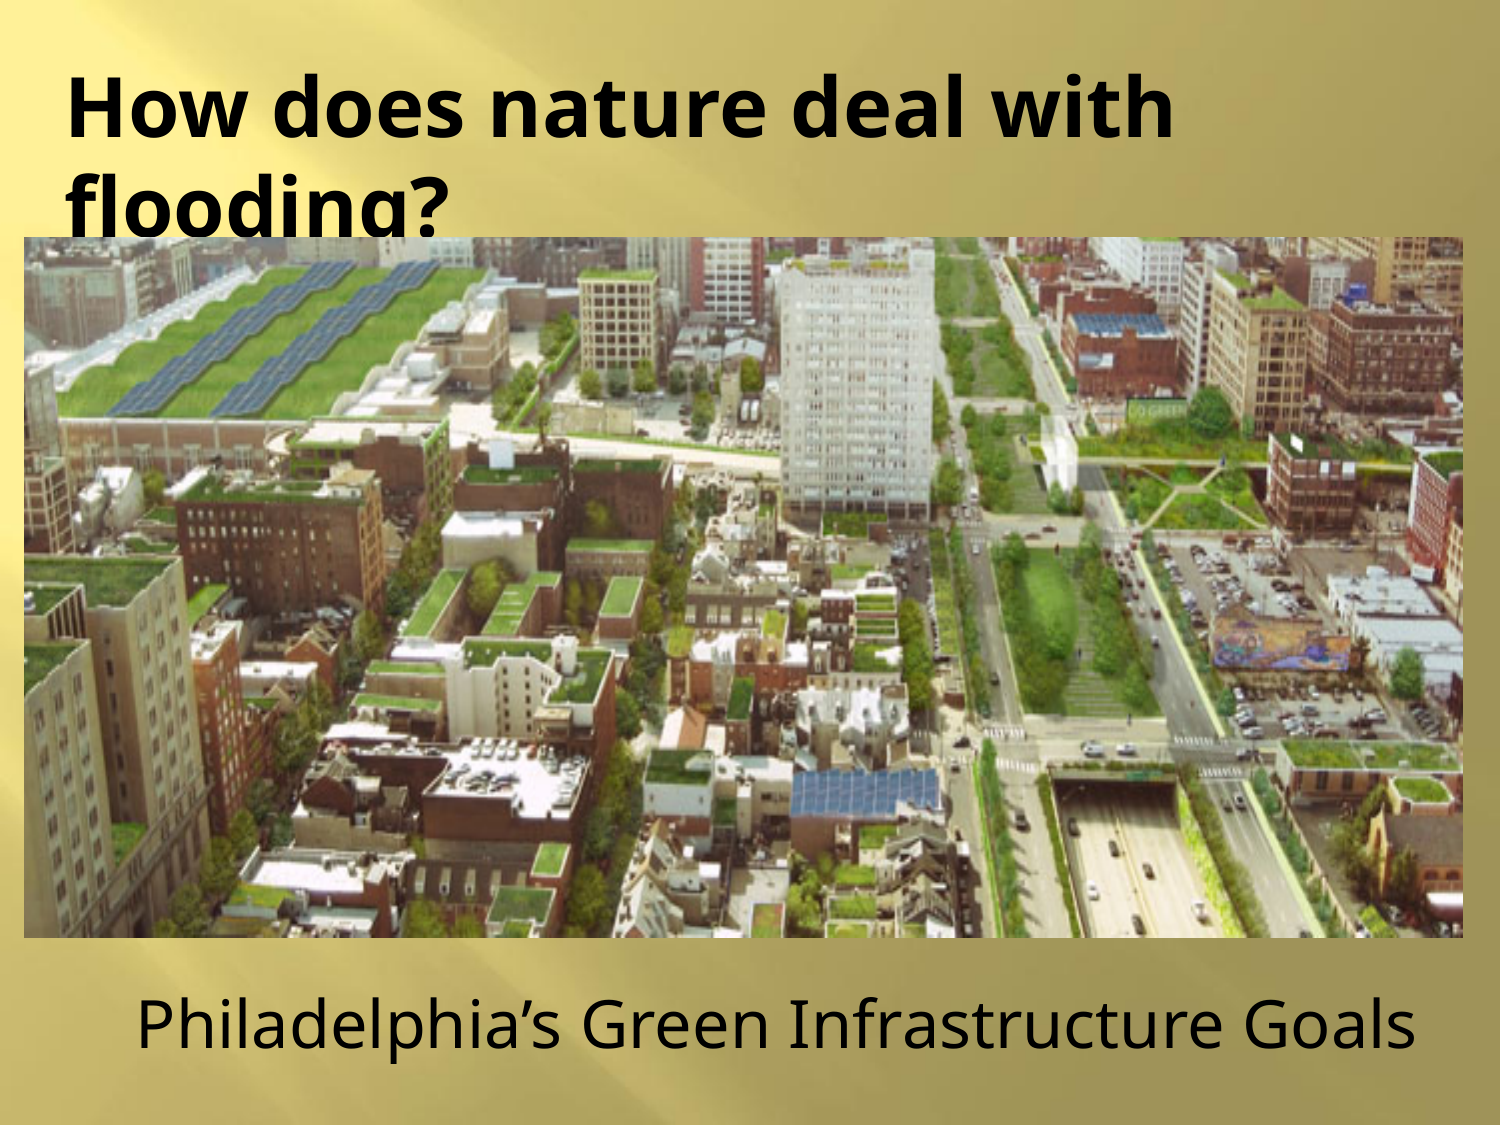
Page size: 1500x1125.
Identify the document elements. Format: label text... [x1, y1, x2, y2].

picture [0, 0, 1500, 1125]
text_box How does nature deal with flooding? [49, 46, 1488, 261]
text_box Philadelphia’s Green Infrastructure Goals [121, 974, 1434, 1069]
